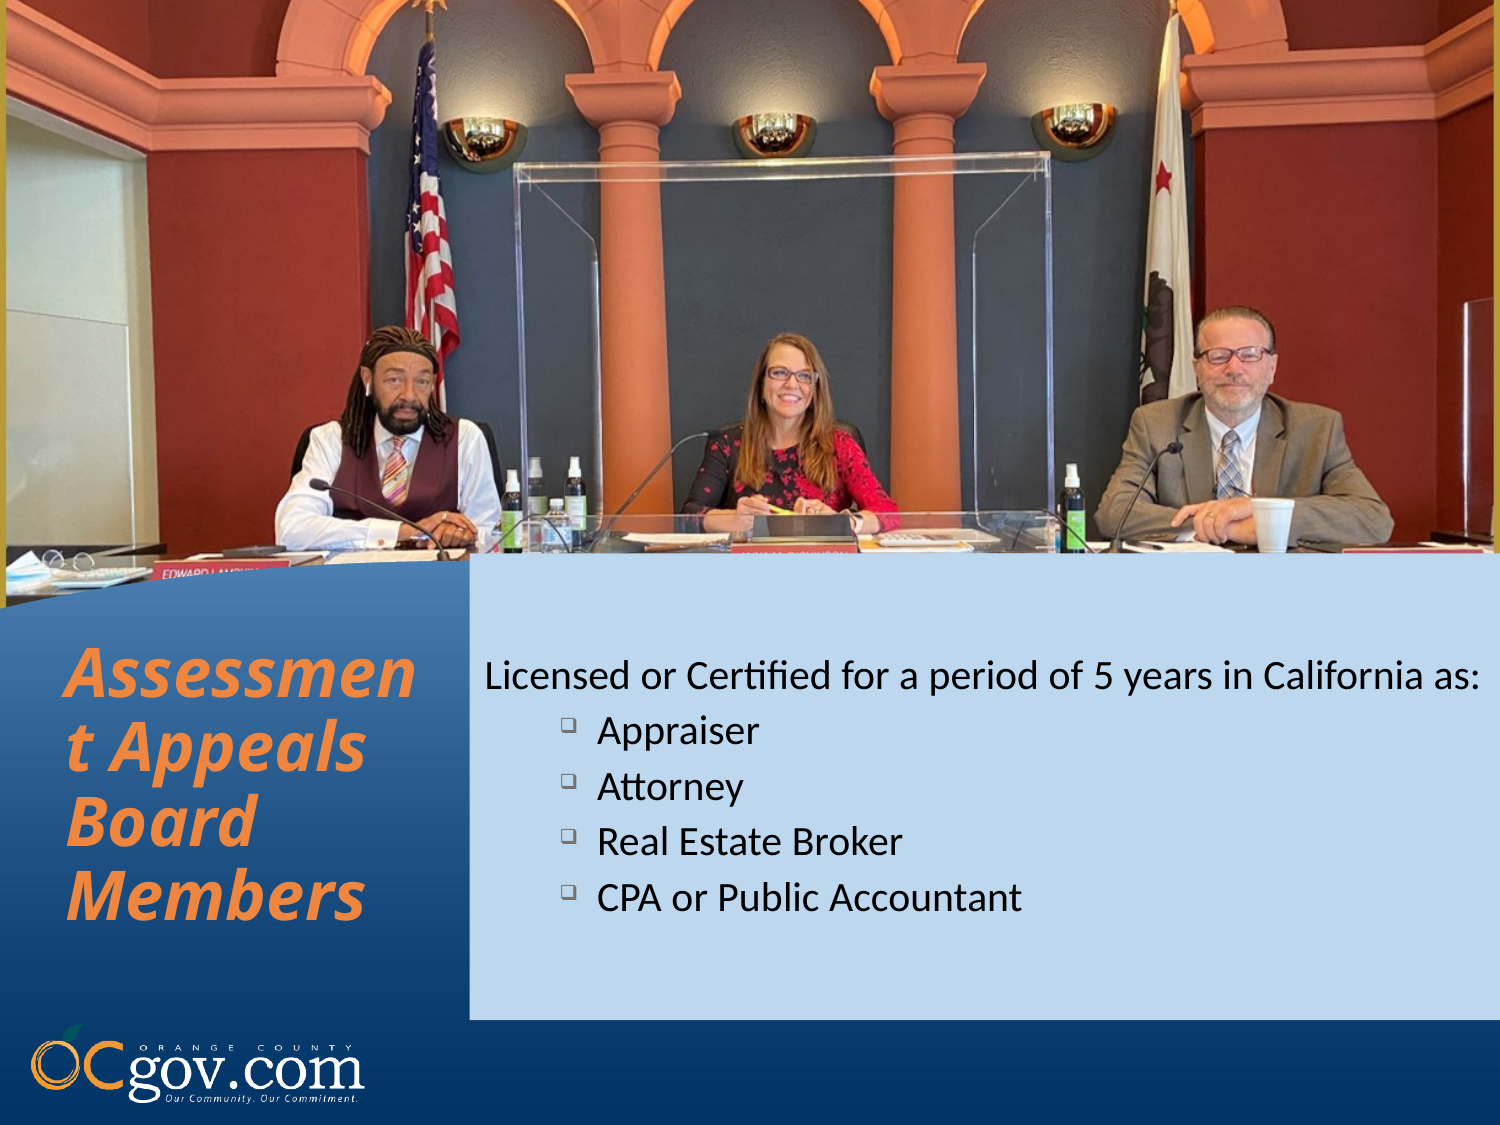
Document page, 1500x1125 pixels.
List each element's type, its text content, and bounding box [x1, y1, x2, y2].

picture [0, 0, 1500, 1125]
text_box Assessment Appeals Board Members [50, 609, 456, 988]
list Licensed or Certified for a period of 5 years in California as: Appraiser Attorney Real Estate Broker CPA or Public Accountant [469, 609, 1500, 1021]
